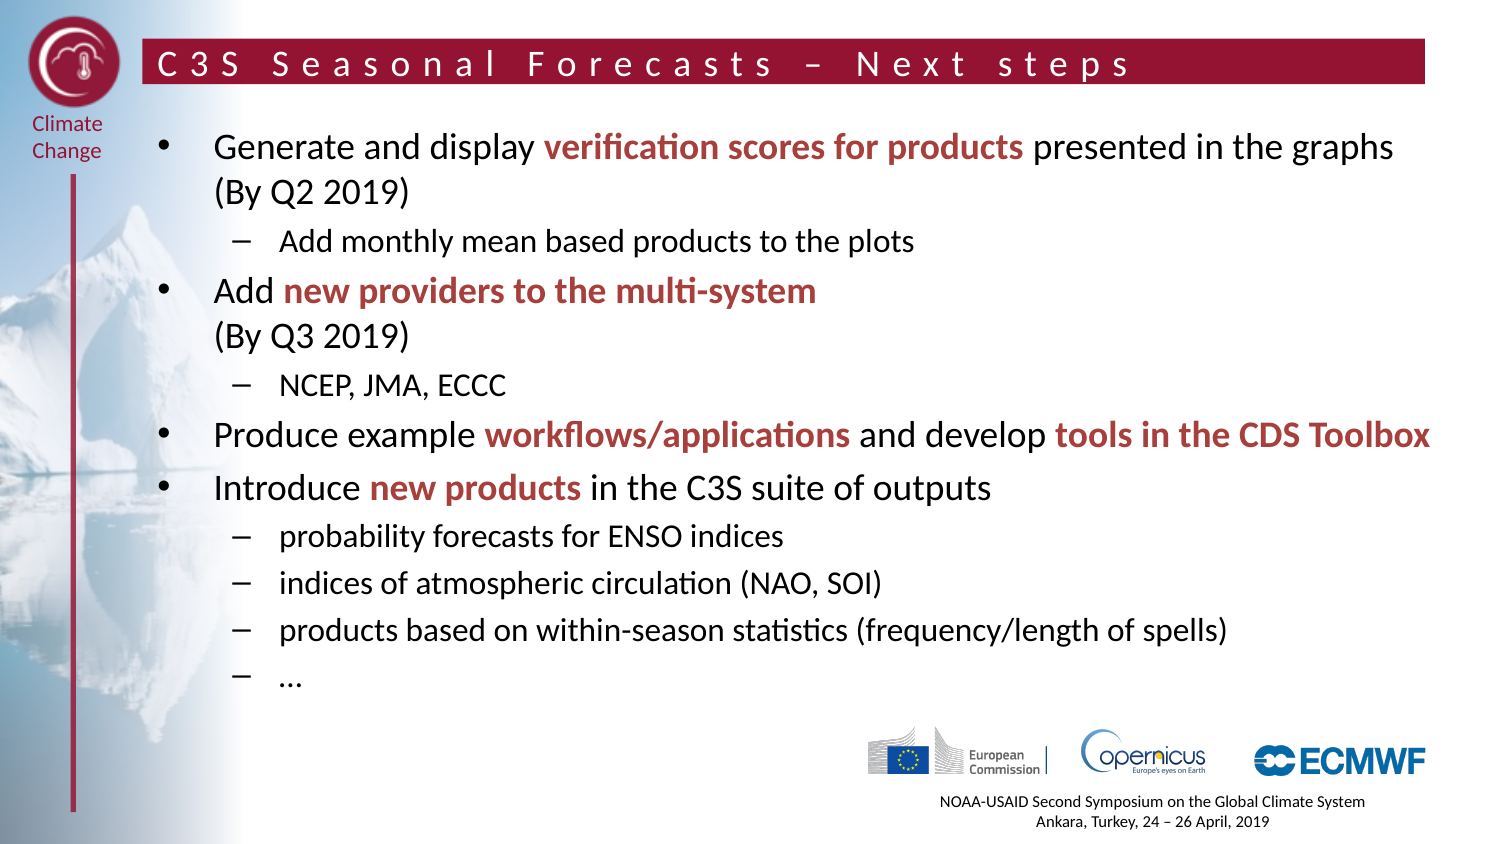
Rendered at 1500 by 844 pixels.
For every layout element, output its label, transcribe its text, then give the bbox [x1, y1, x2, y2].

title C3S Seasonal Forecasts – Next steps [142, 38, 1425, 85]
picture [19, 3, 129, 116]
list Generate and display verification scores for products presented in the graphs (By Q2 2019) Add monthly mean based products to the plots Add new providers to the multi-system (By Q3 2019) NCEP, JMA, ECCC Produce example workflows/applications and develop tools in the CDS Toolbox Introduce new products in the C3S suite of outputs probability forecasts for ENSO indices indices of atmospheric circulation (NAO, SOI) products based on within-season statistics (frequency/length of spells) … [142, 114, 1447, 742]
